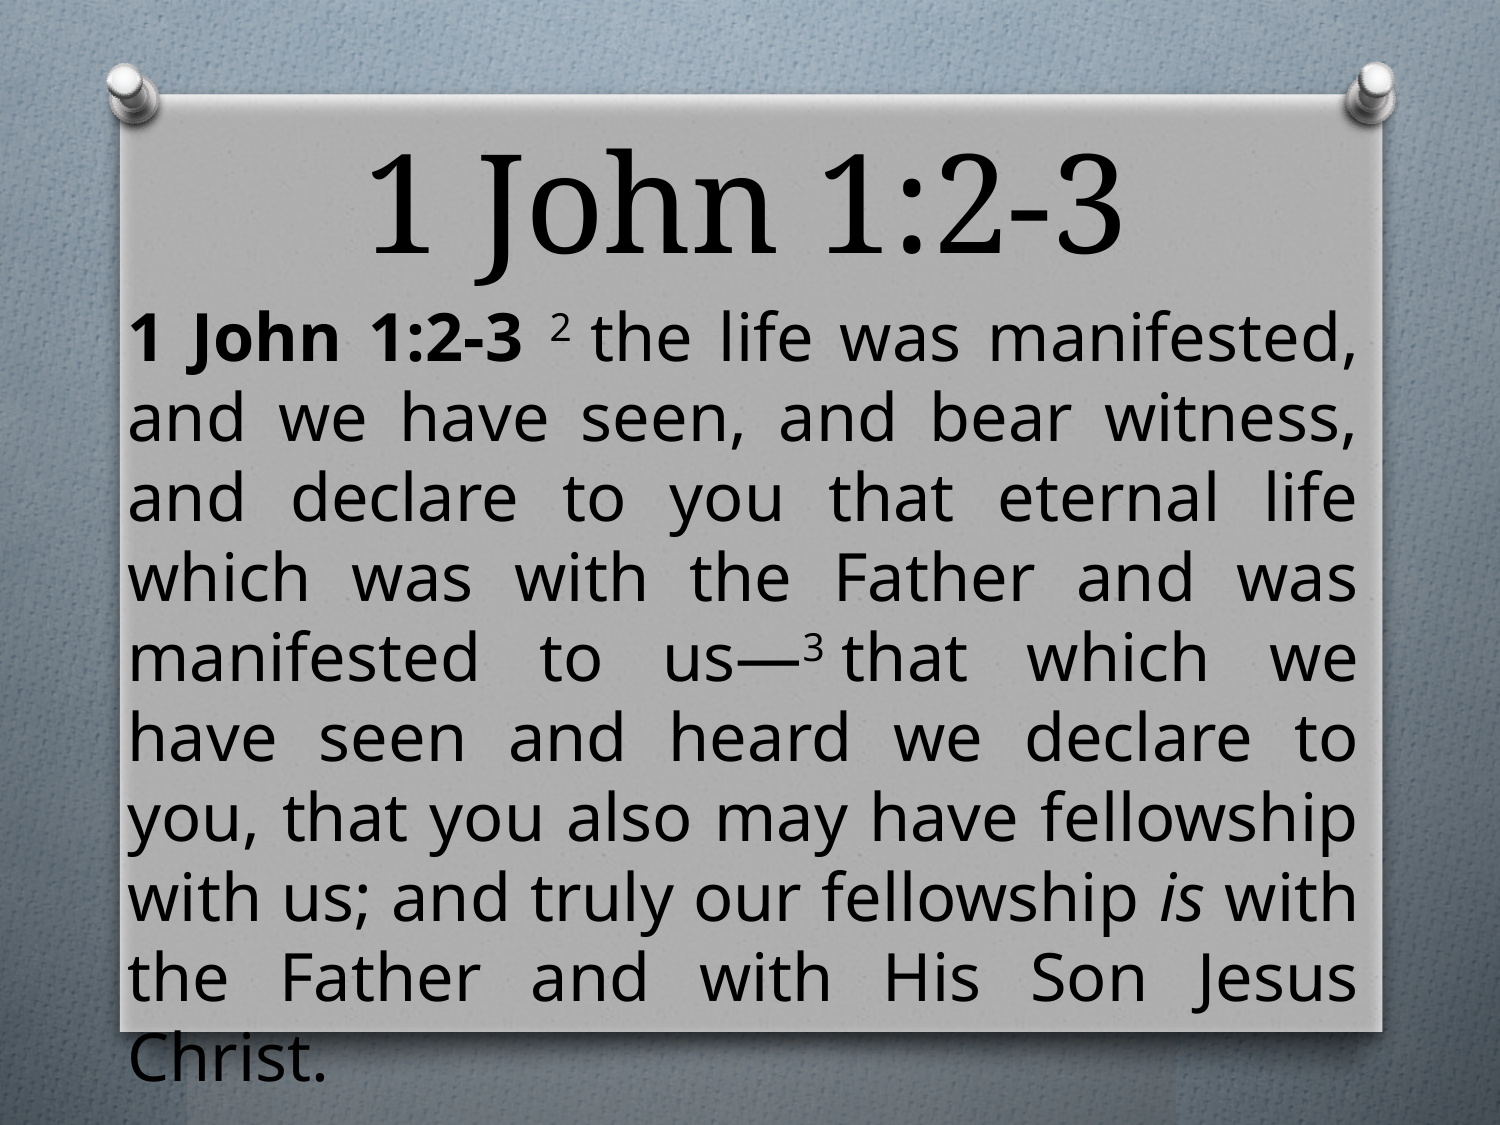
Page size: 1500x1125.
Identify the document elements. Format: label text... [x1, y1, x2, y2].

picture [1317, 35, 1439, 156]
title 1 John 1:2-3 [174, 99, 1318, 287]
list 1 John 1:2-3 2 the life was manifested, and we have seen, and bear witness, and declare to you that eternal life which was with the Father and was manifested to us—3 that which we have seen and heard we declare to you, that you also may have fellowship with us; and truly our fellowship is with the Father and with His Son Jesus Christ. [112, 287, 1375, 1000]
picture [75, 29, 198, 153]
